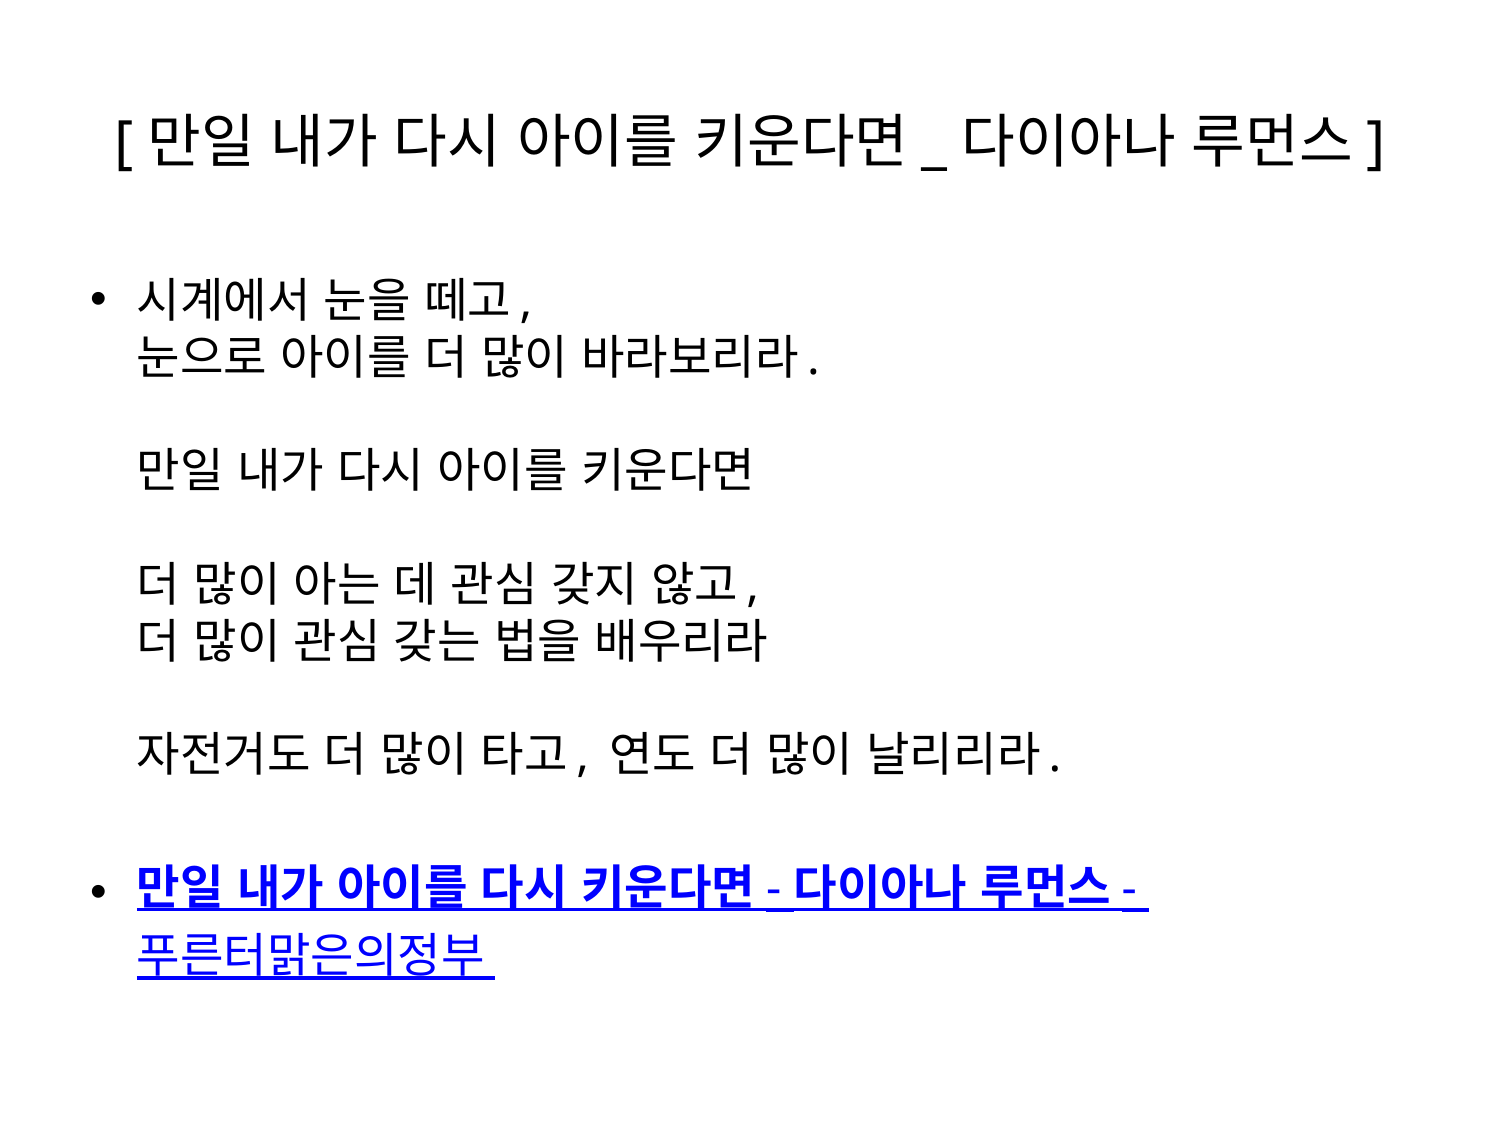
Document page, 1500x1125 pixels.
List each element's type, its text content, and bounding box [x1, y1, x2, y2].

title [만일 내가 다시 아이를 키운다면_다이아나 루먼스] [75, 45, 1425, 233]
list 시계에서 눈을 떼고, 눈으로 아이를 더 많이 바라보리라. 만일 내가 다시 아이를 키운다면 더 많이 아는 데 관심 갖지 않고, 더 많이 관심 갖는 법을 배우리라 자전거도 더 많이 타고, 연도 더 많이 날리리라. 만일 내가 아이를 다시 키운다면 - 다이아나 루먼스 - 푸른터맑은의정부 [75, 262, 1425, 1005]
